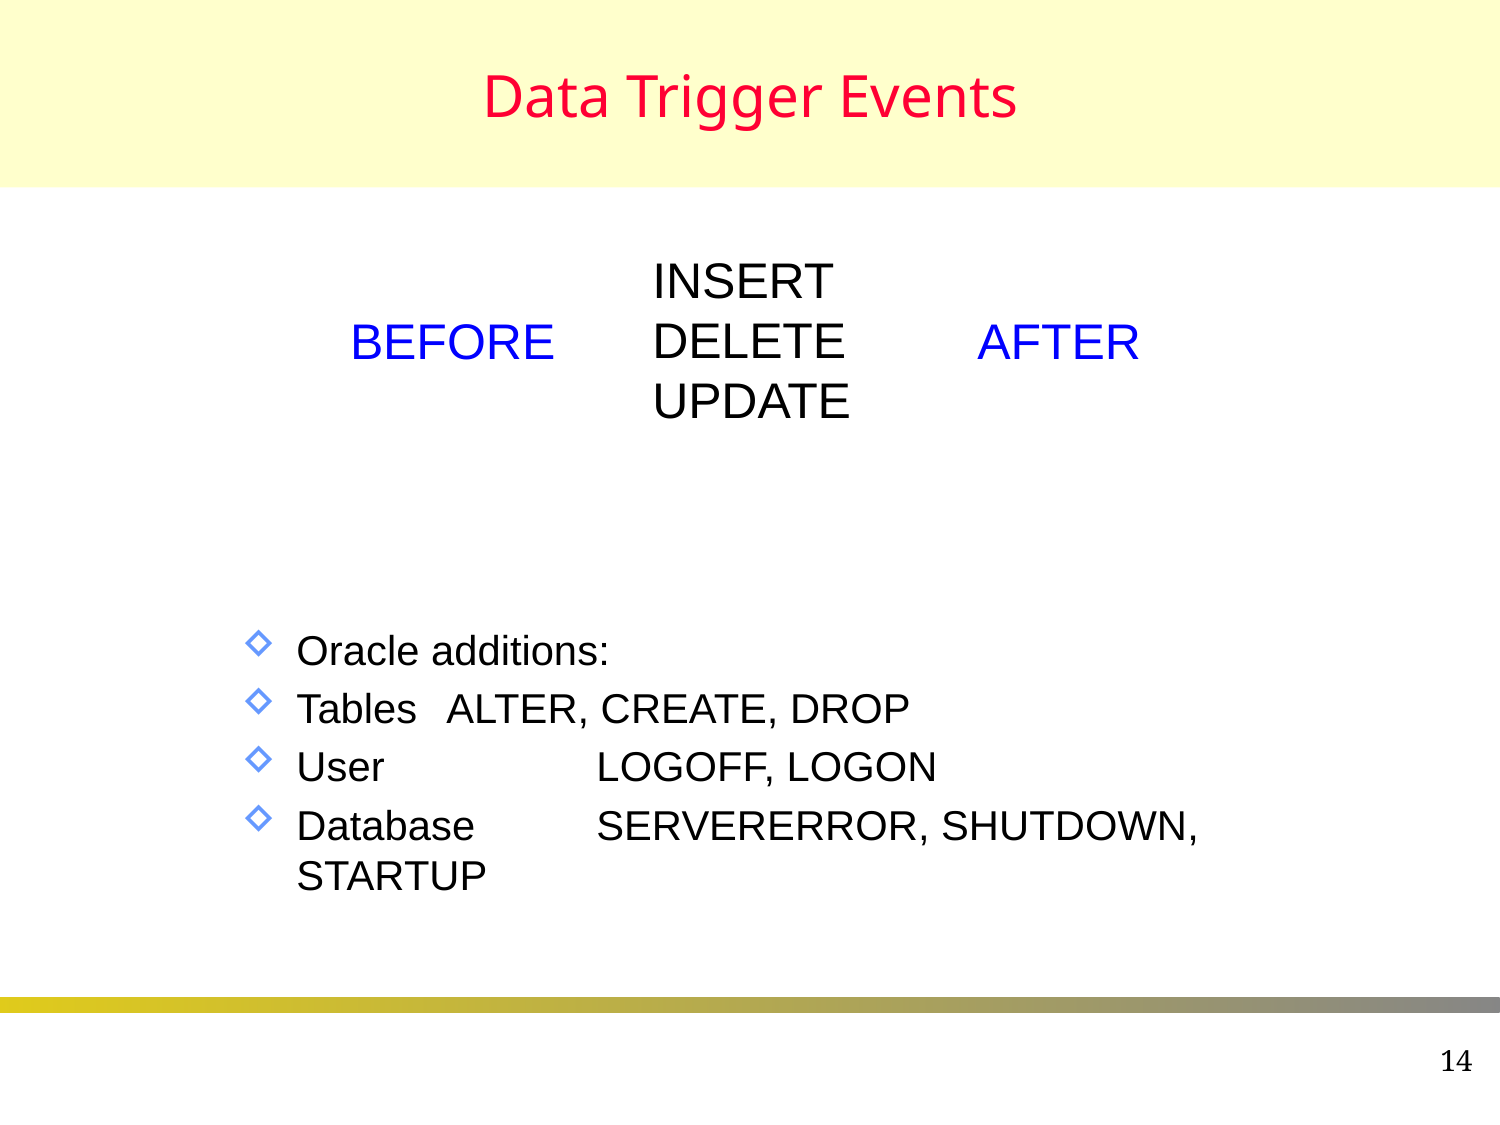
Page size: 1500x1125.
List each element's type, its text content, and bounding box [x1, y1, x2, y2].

slide_number 14 [1174, 1024, 1488, 1101]
title Data Trigger Events [0, 0, 1500, 188]
text_box AFTER [962, 302, 1157, 378]
list Oracle additions: Tables ALTER, CREATE, DROP User LOGOFF, LOGON Database SERVERERROR, SHUTDOWN, STARTUP [224, 562, 1413, 888]
text_box INSERT DELETE UPDATE [637, 241, 925, 437]
text_box BEFORE [335, 302, 571, 378]
